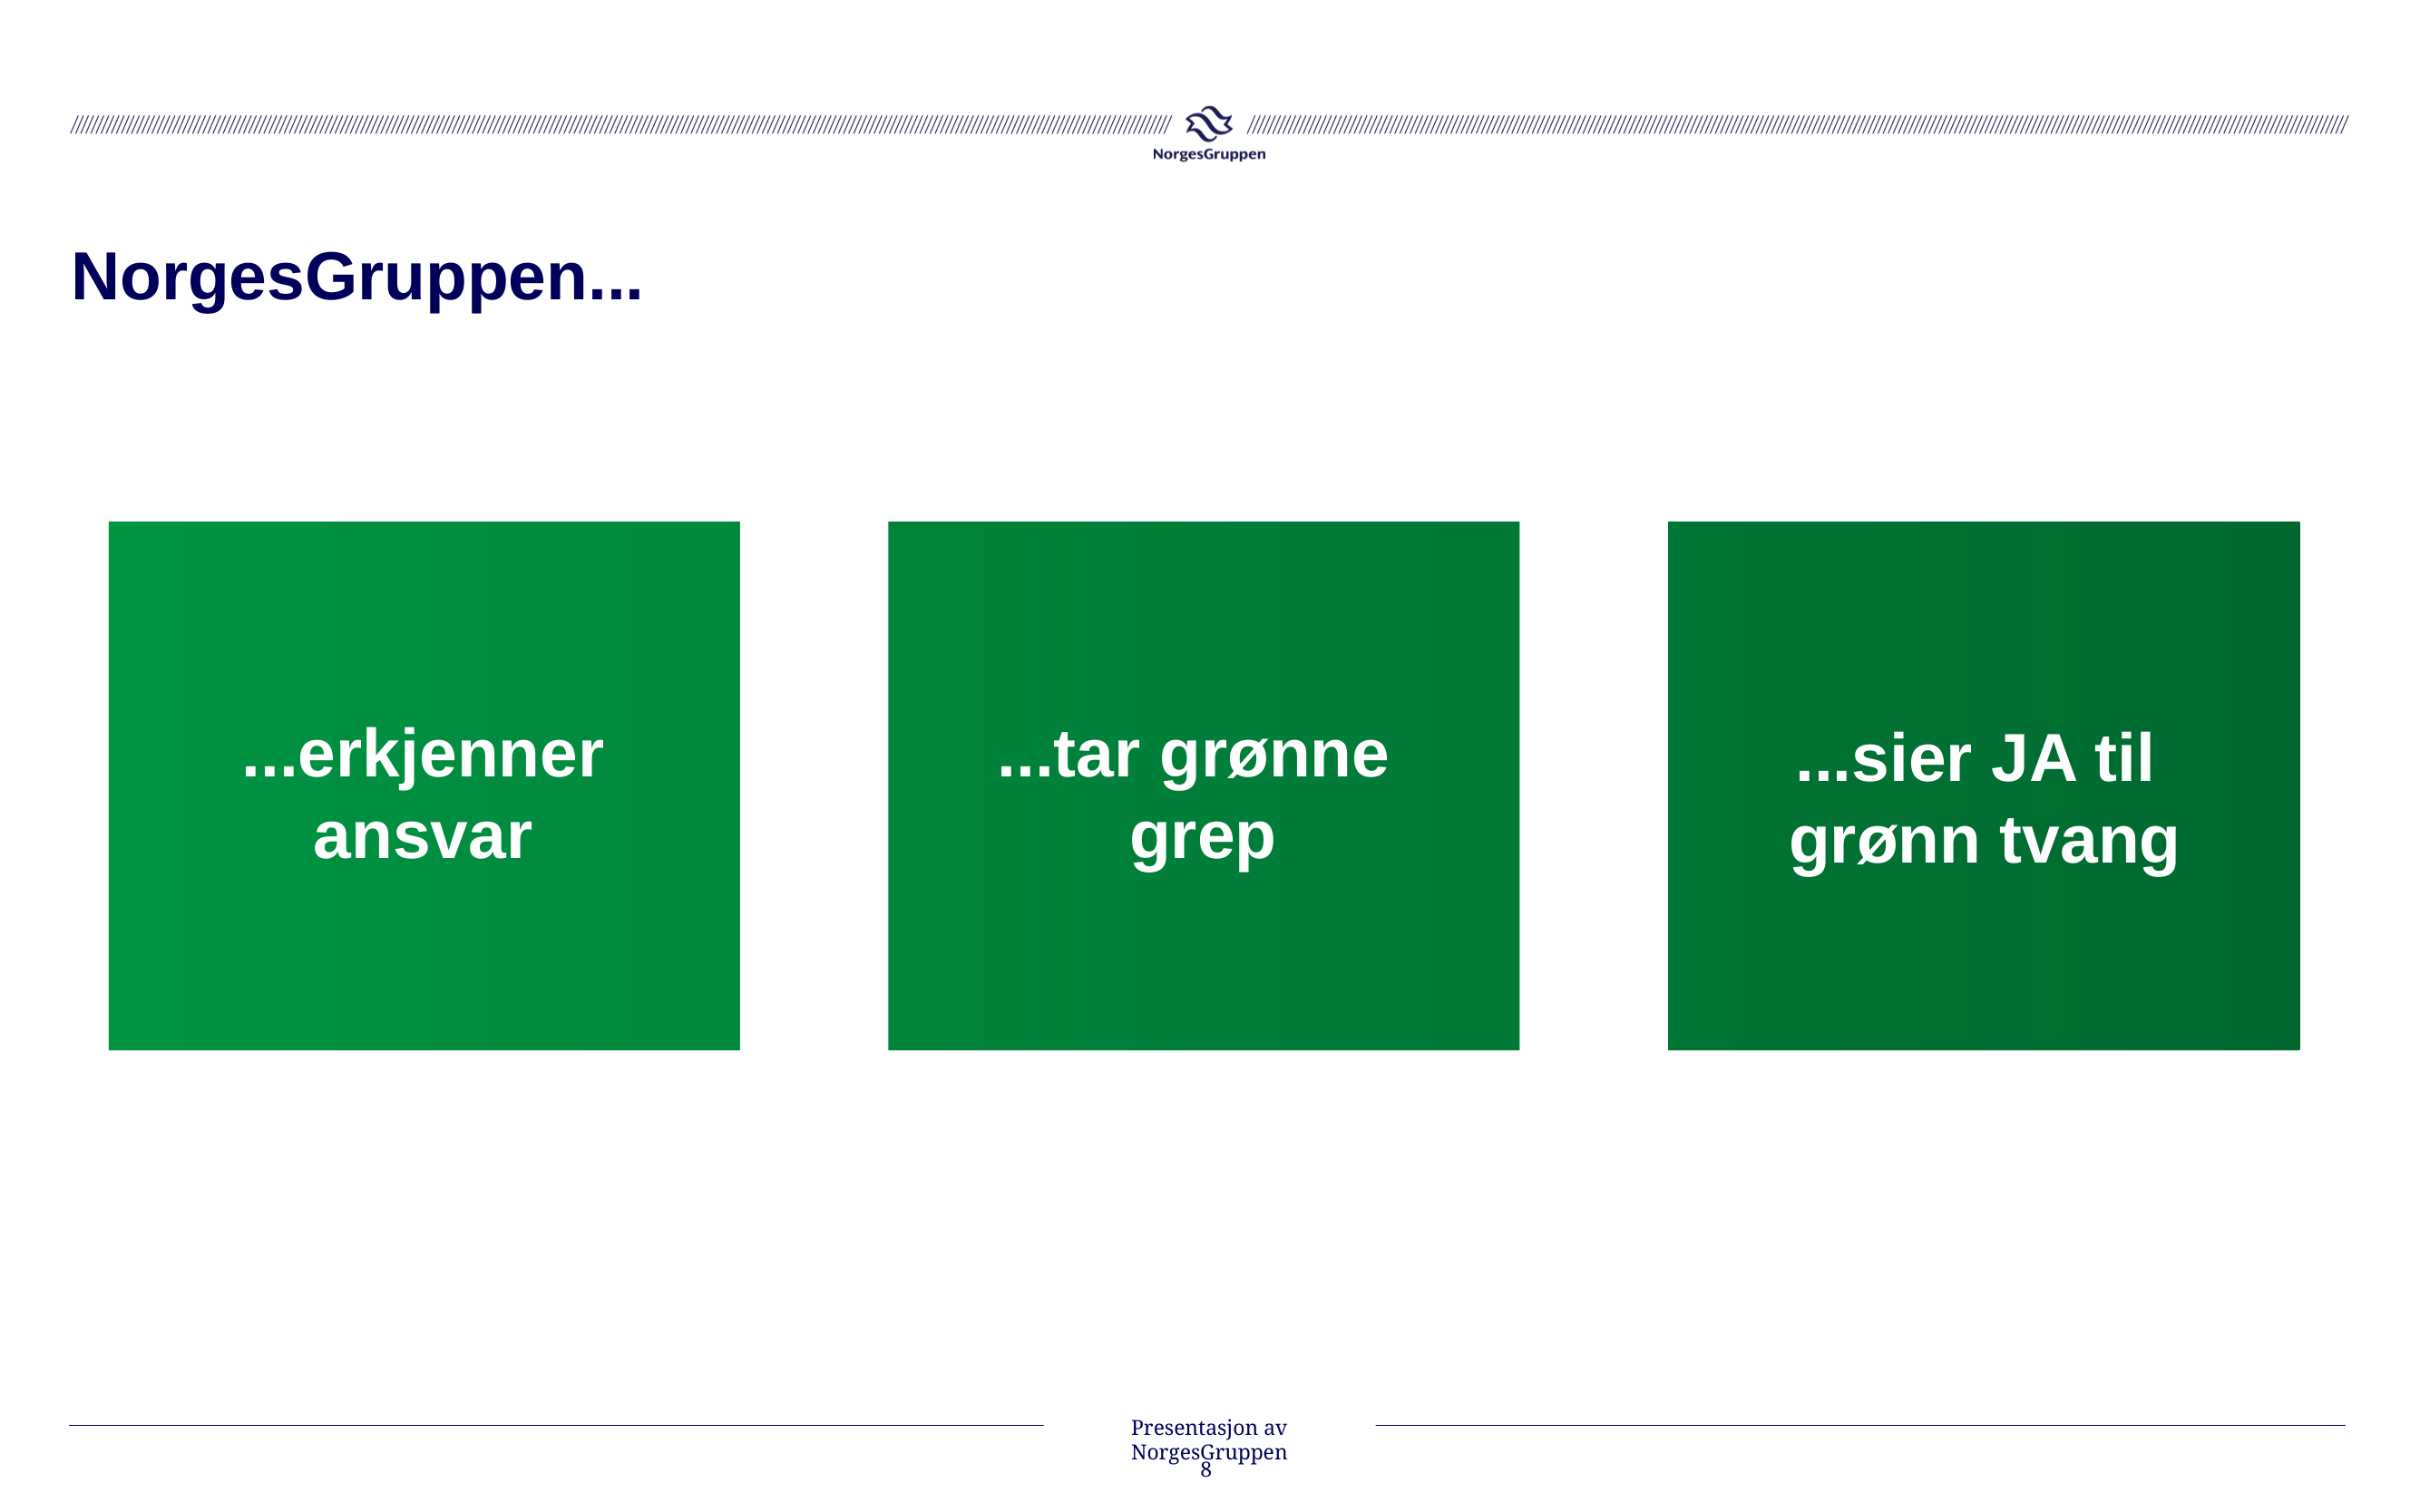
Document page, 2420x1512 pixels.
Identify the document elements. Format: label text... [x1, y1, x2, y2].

slide_number 8 [923, 1451, 1488, 1490]
text_box [1669, 521, 2301, 527]
text_box [1518, 469, 1669, 1061]
footer Presentasjon av NorgesGruppen [1043, 1414, 1376, 1440]
text_box ...tar grønne grep [890, 522, 1518, 1053]
text_box ...erkjenner ansvar [108, 522, 739, 1053]
title NorgesGruppen... [71, 230, 2347, 314]
text_box ...sier JA til grønn tvang [1669, 527, 2301, 1057]
text_box [739, 498, 890, 1089]
picture [0, 0, 2419, 209]
